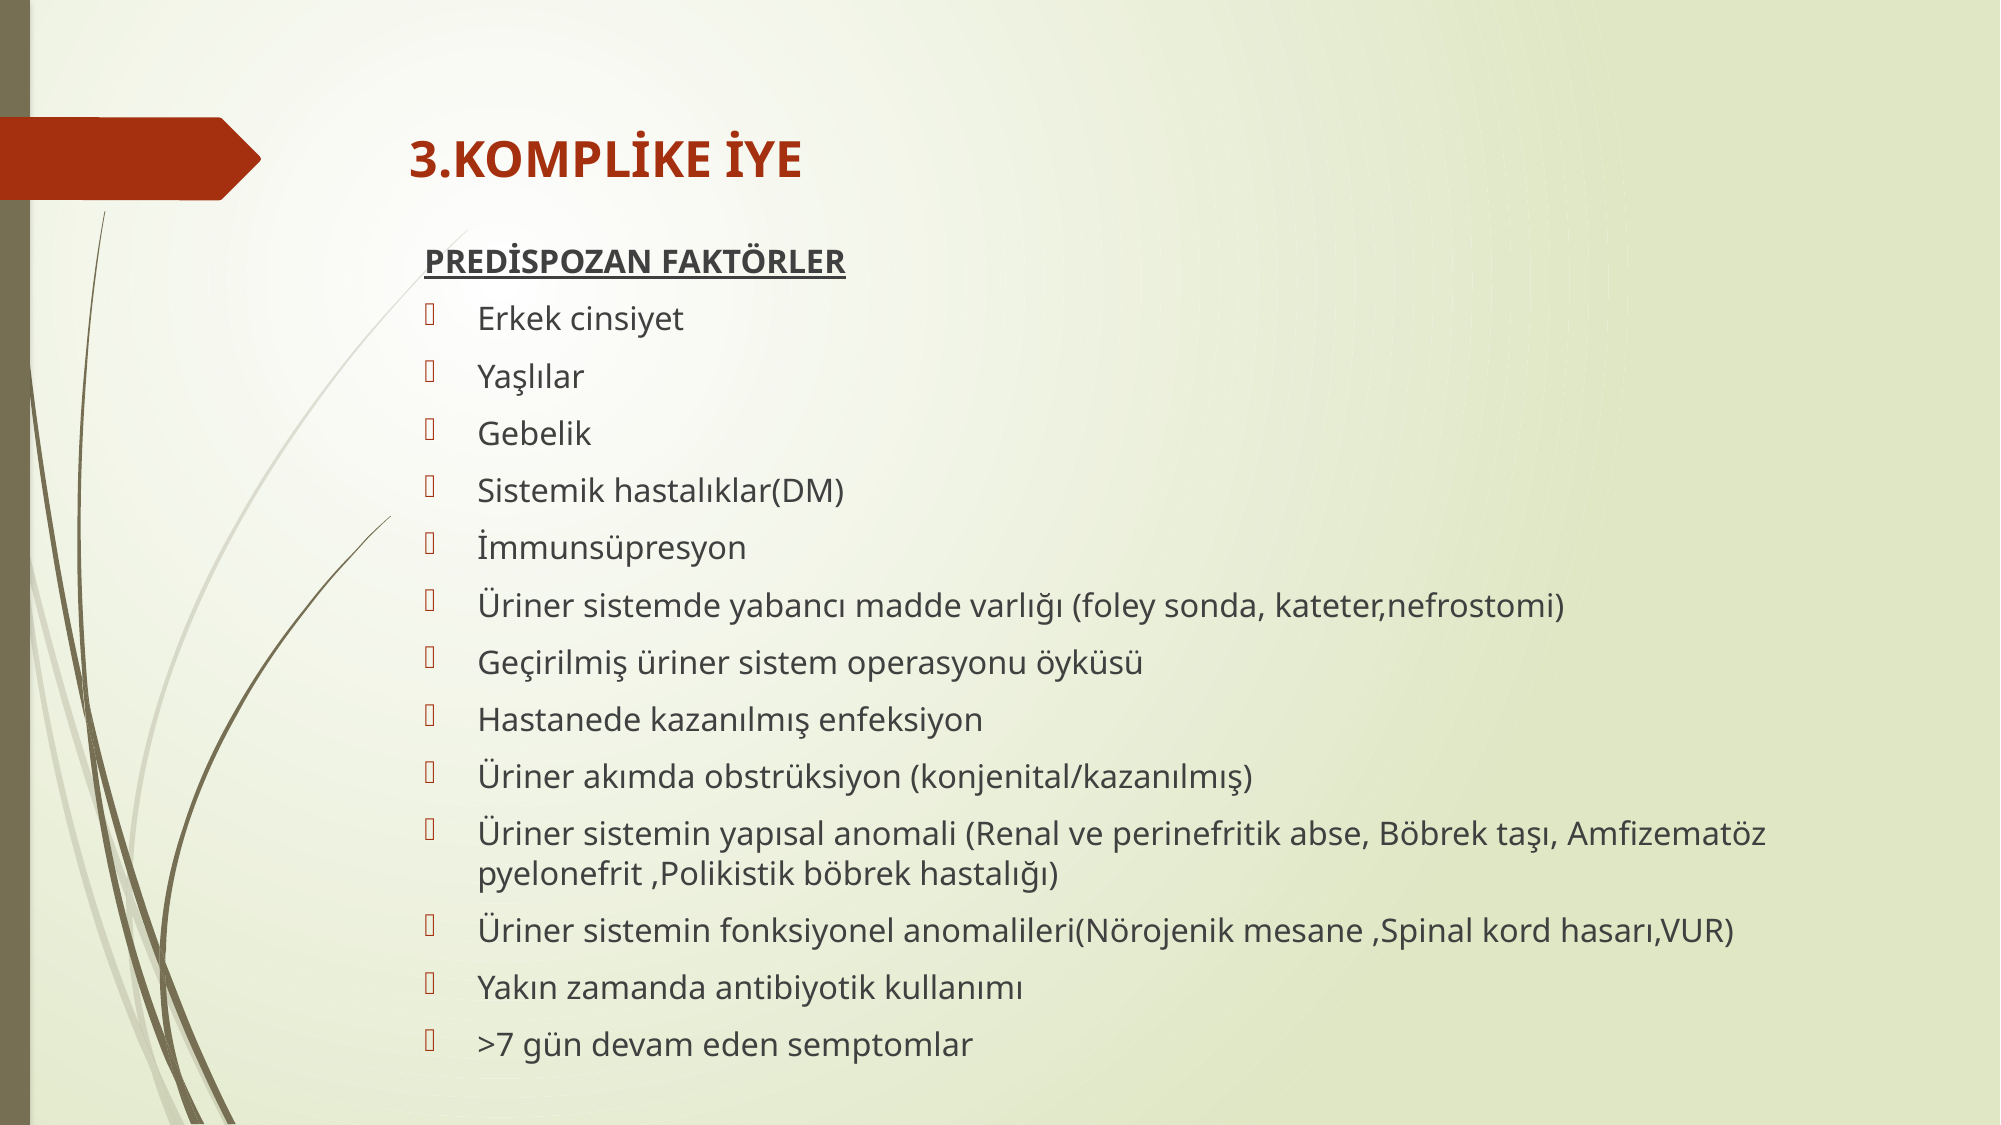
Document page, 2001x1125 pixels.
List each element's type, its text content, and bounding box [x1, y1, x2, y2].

list PREDİSPOZAN FAKTÖRLER Erkek cinsiyet Yaşlılar Gebelik Sistemik hastalıklar(DM) İmmunsüpresyon Üriner sistemde yabancı madde varlığı (foley sonda, kateter,nefrostomi) Geçirilmiş üriner sistem operasyonu öyküsü Hastanede kazanılmış enfeksiyon Üriner akımda obstrüksiyon (konjenital/kazanılmış) Üriner sistemin yapısal anomali (Renal ve perinefritik abse, Böbrek taşı, Amfizematöz pyelonefrit ,Polikistik böbrek hastalığı) Üriner sistemin fonksiyonel anomalileri(Nörojenik mesane ,Spinal kord hasarı,VUR) Yakın zamanda antibiyotik kullanımı >7 gün devam eden semptomlar [409, 233, 1872, 1076]
title 3.KOMPLİKE İYE [394, 120, 1887, 216]
